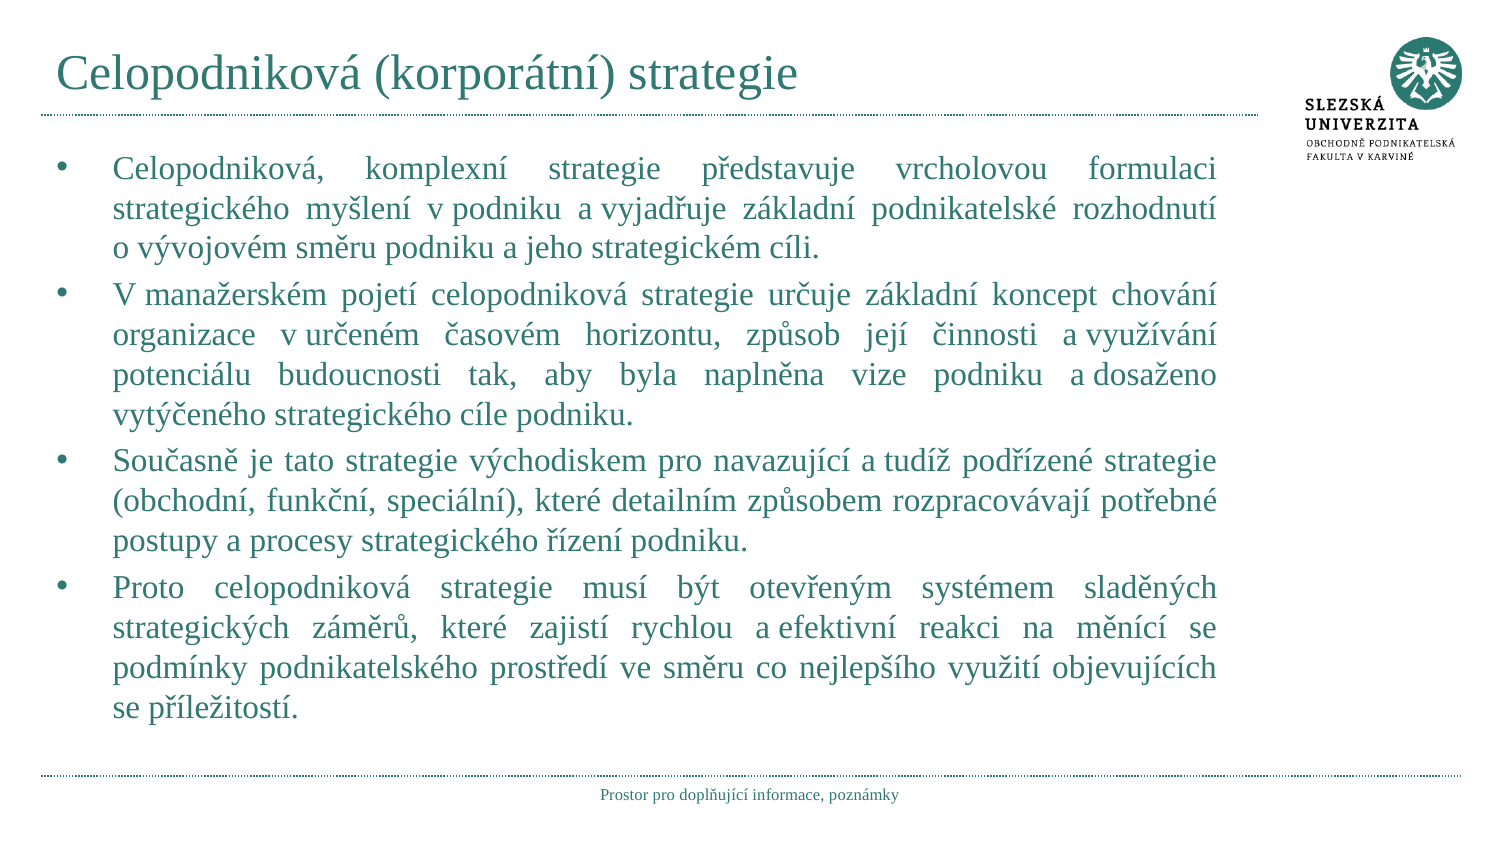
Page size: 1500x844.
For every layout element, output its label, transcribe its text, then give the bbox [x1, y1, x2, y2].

text_box Celopodniková, komplexní strategie představuje vrcholovou formulaci strategického myšlení v podniku a vyjadřuje základní podnikatelské rozhodnutí o vývojovém směru podniku a jeho strategickém cíli. V manažerském pojetí celopodniková strategie určuje základní koncept chování organizace v určeném časovém horizontu, způsob její činnosti a využívání potenciálu budoucnosti tak, aby byla naplněna vize podniku a dosaženo vytýčeného strategického cíle podniku. Současně je tato strategie východiskem pro navazující a tudíž podřízené strategie (obchodní, funkční, speciální), které detailním způsobem rozpracovávají potřebné postupy a procesy strategického řízení podniku. Proto celopodniková strategie musí být otevřeným systémem sladěných strategických záměrů, které zajistí rychlou a efektivní reakci na měnící se podmínky podnikatelského prostředí ve směru co nejlepšího využití objevujících se příležitostí. [41, 138, 1235, 647]
text_box Prostor pro doplňující informace, poznámky [442, 776, 1058, 811]
picture [1305, 37, 1462, 160]
title Celopodniková (korporátní) strategie [41, 32, 963, 116]
